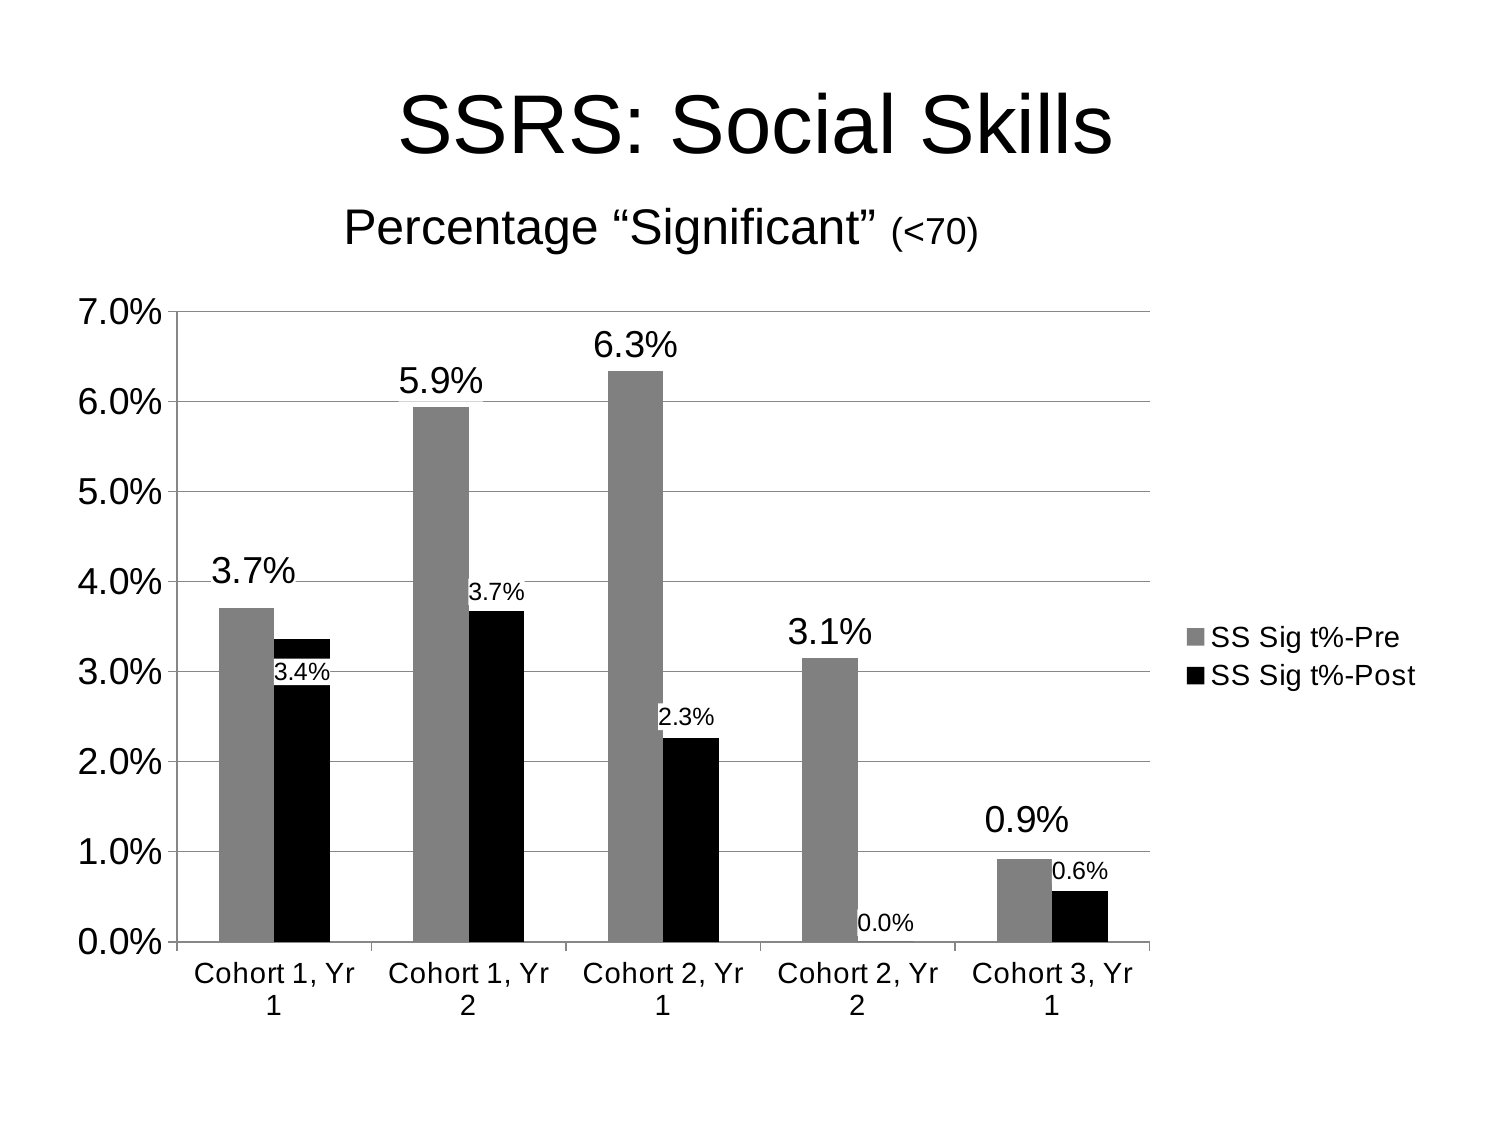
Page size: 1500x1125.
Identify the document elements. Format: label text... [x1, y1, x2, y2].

text_box Percentage “Significant” (<70) [328, 187, 995, 263]
text_box SSRS: Social Skills [382, 62, 1130, 178]
chart [49, 274, 1438, 1038]
